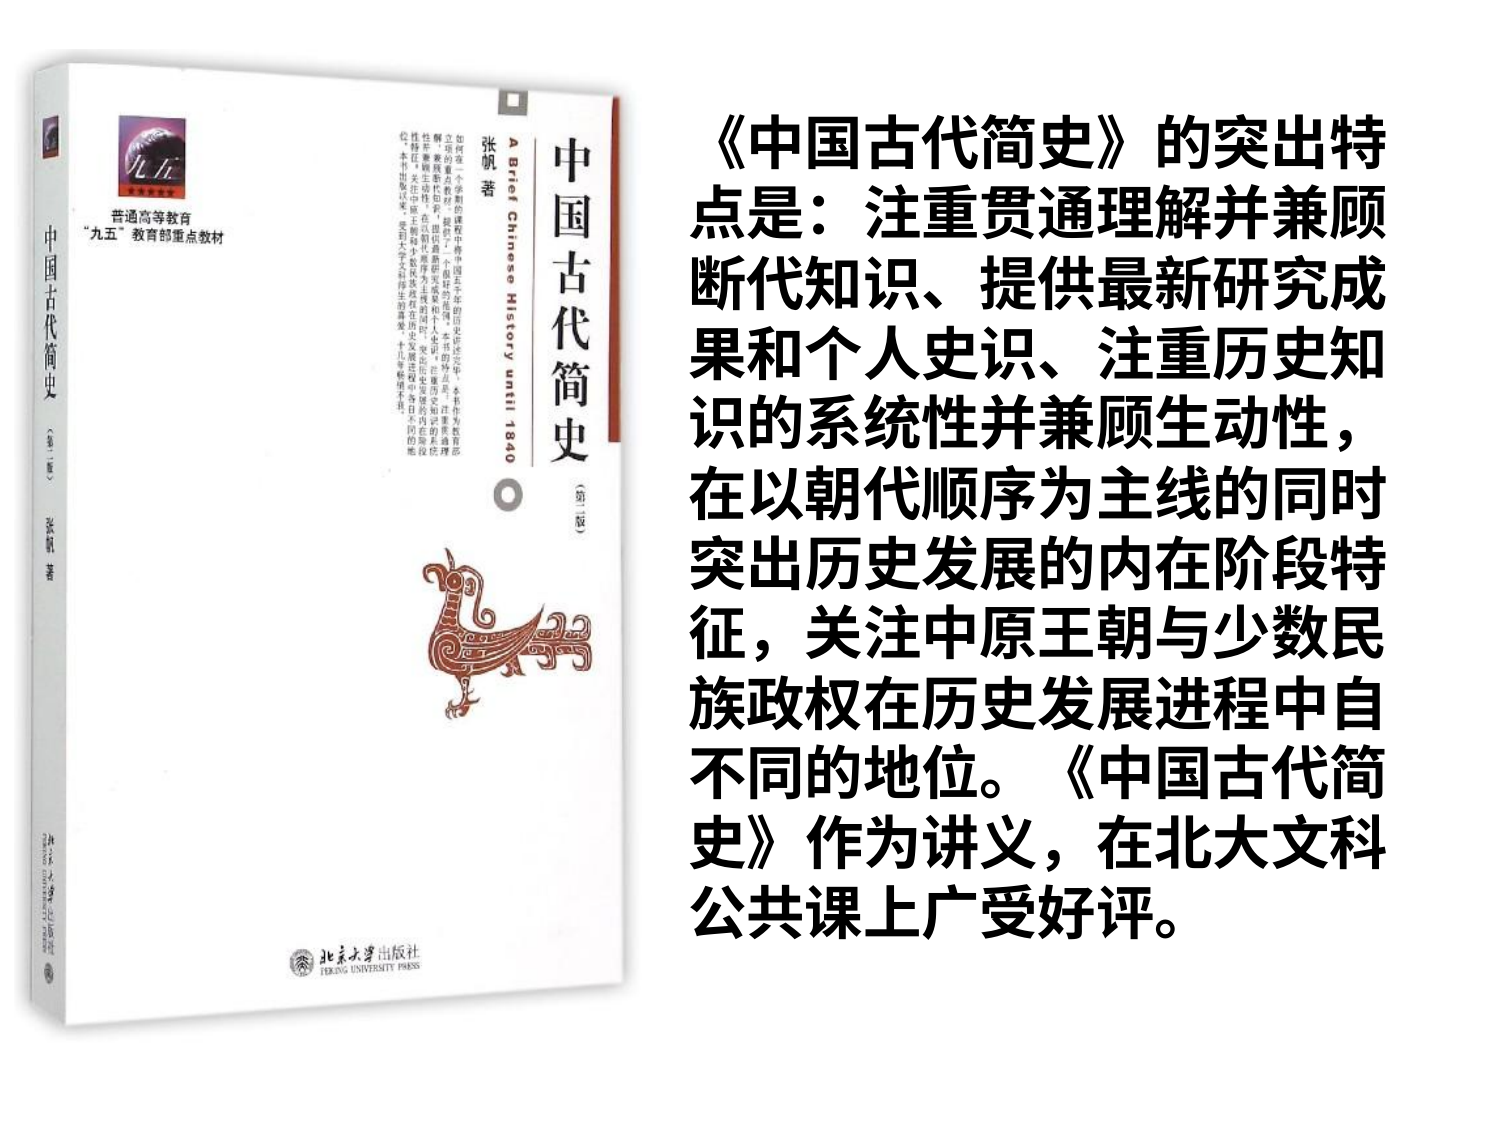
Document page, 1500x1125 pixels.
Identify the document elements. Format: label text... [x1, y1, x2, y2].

text_box 《中国古代简史》的突出特点是：注重贯通理解并兼顾断代知识、提供最新研究成果和个人史识、注重历史知识的系统性并兼顾生动性，在以朝代顺序为主线的同时突出历史发展的内在阶段特征，关注中原王朝与少数民族政权在历史发展进程中自不同的地位。《中国古代简史》作为讲义，在北大文科公共课上广受好评。 [675, 99, 1459, 954]
picture [14, 49, 642, 1051]
